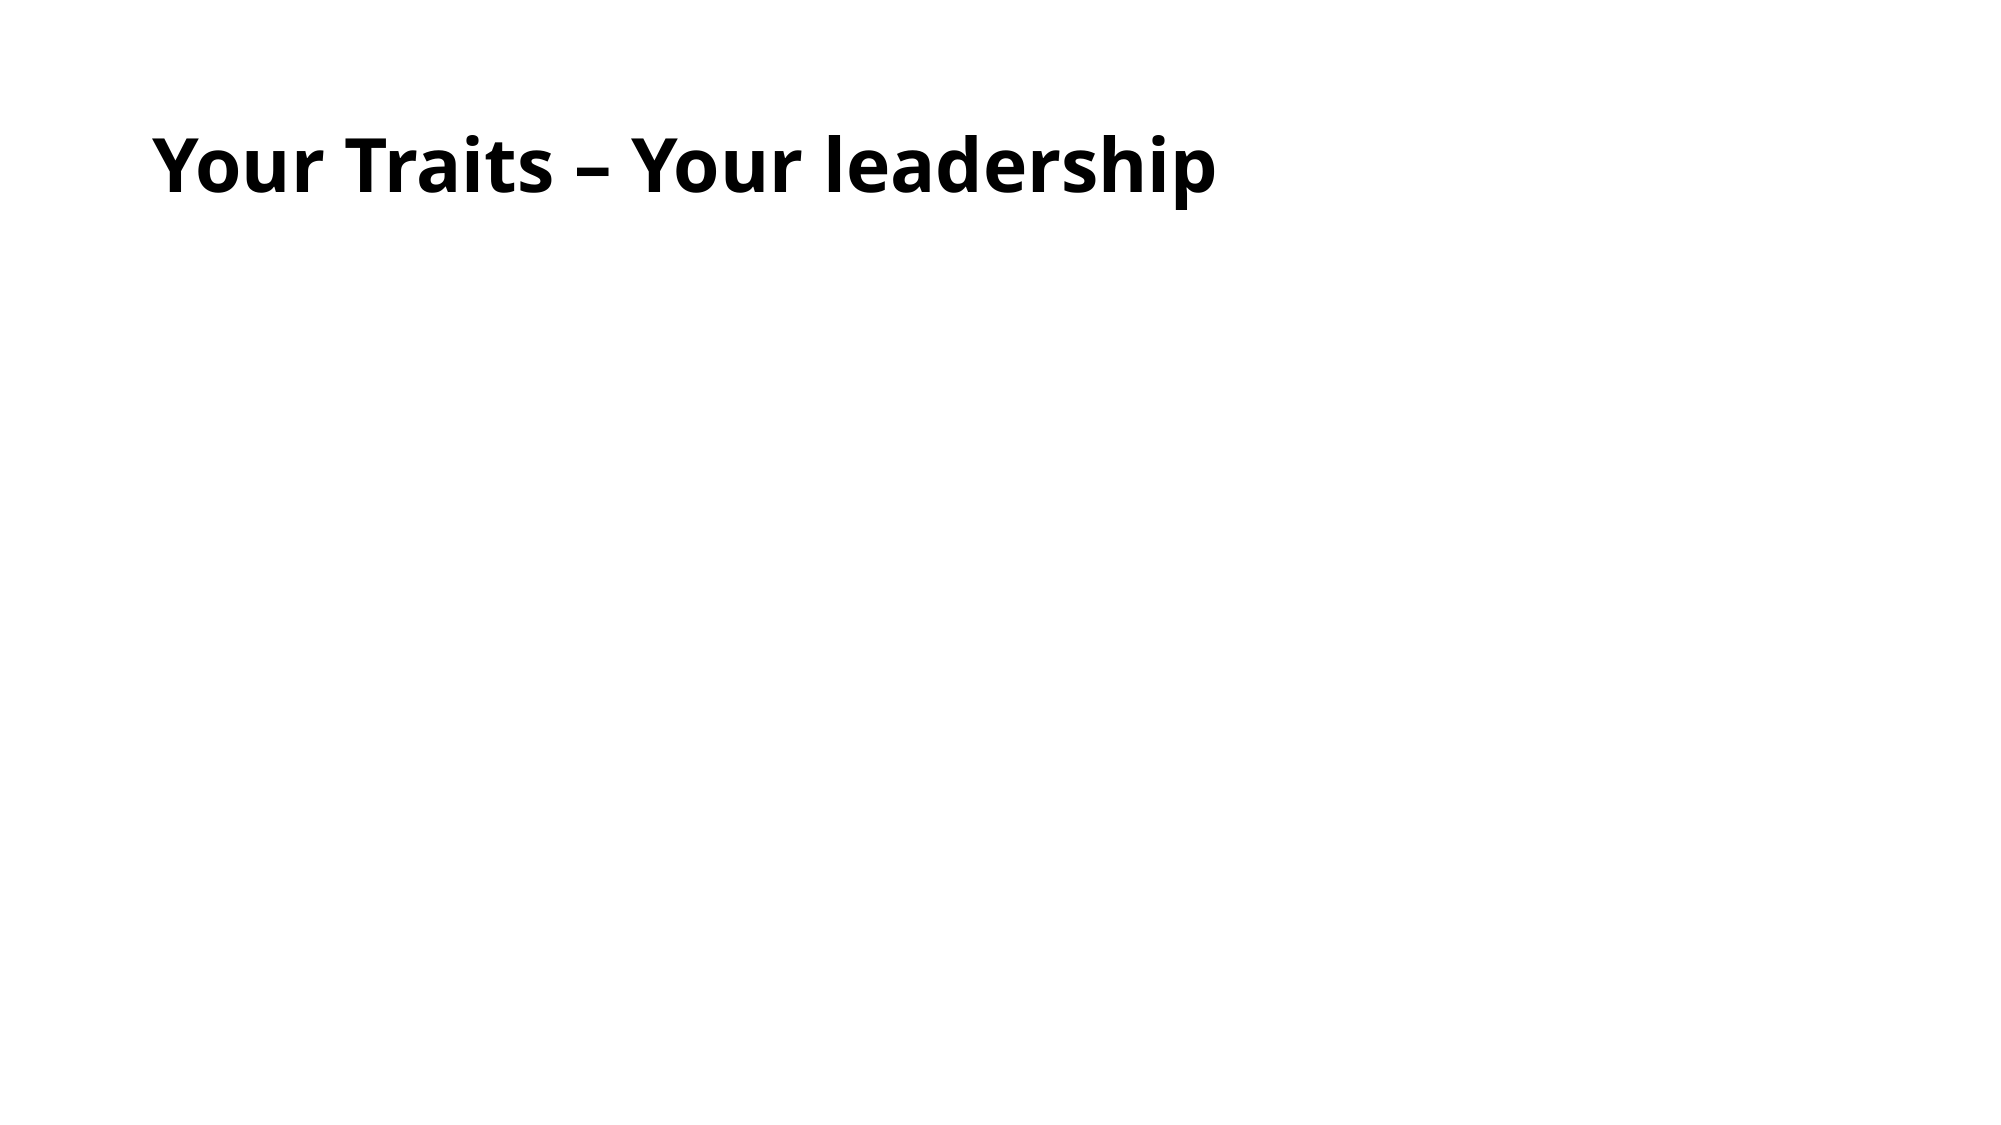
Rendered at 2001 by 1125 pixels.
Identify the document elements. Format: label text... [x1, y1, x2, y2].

title Your Traits – Your leadership [137, 59, 1863, 278]
